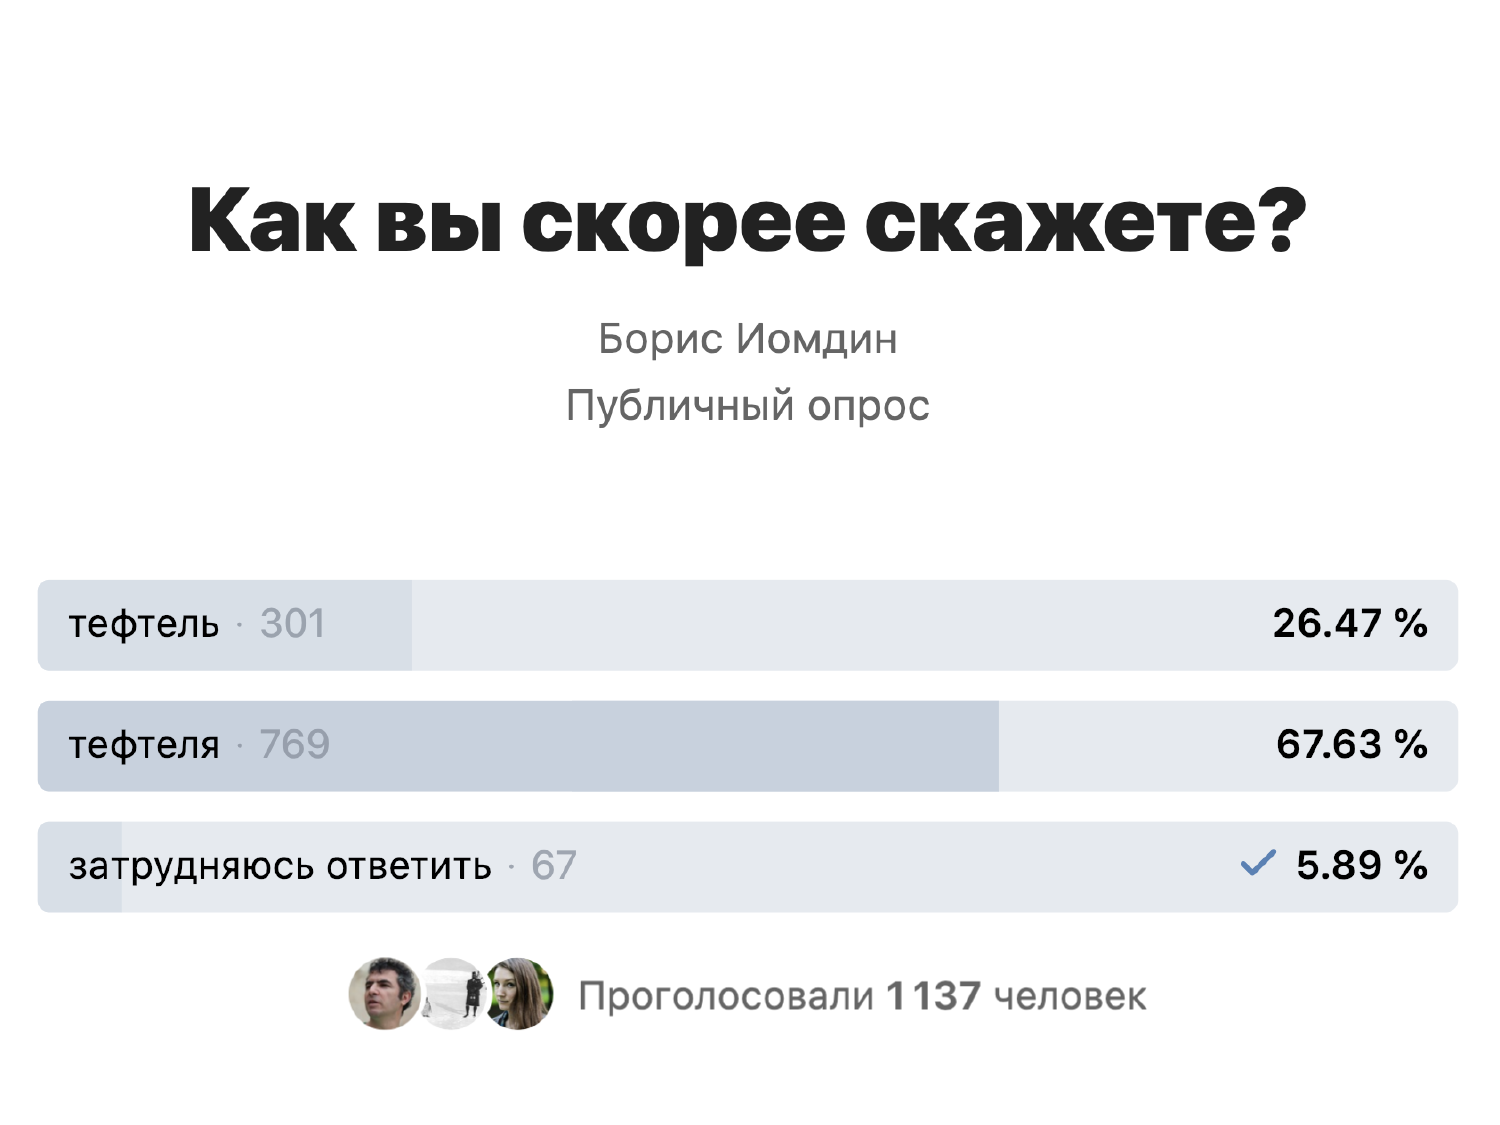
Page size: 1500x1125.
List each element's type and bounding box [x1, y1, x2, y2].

picture [0, 81, 1500, 1044]
